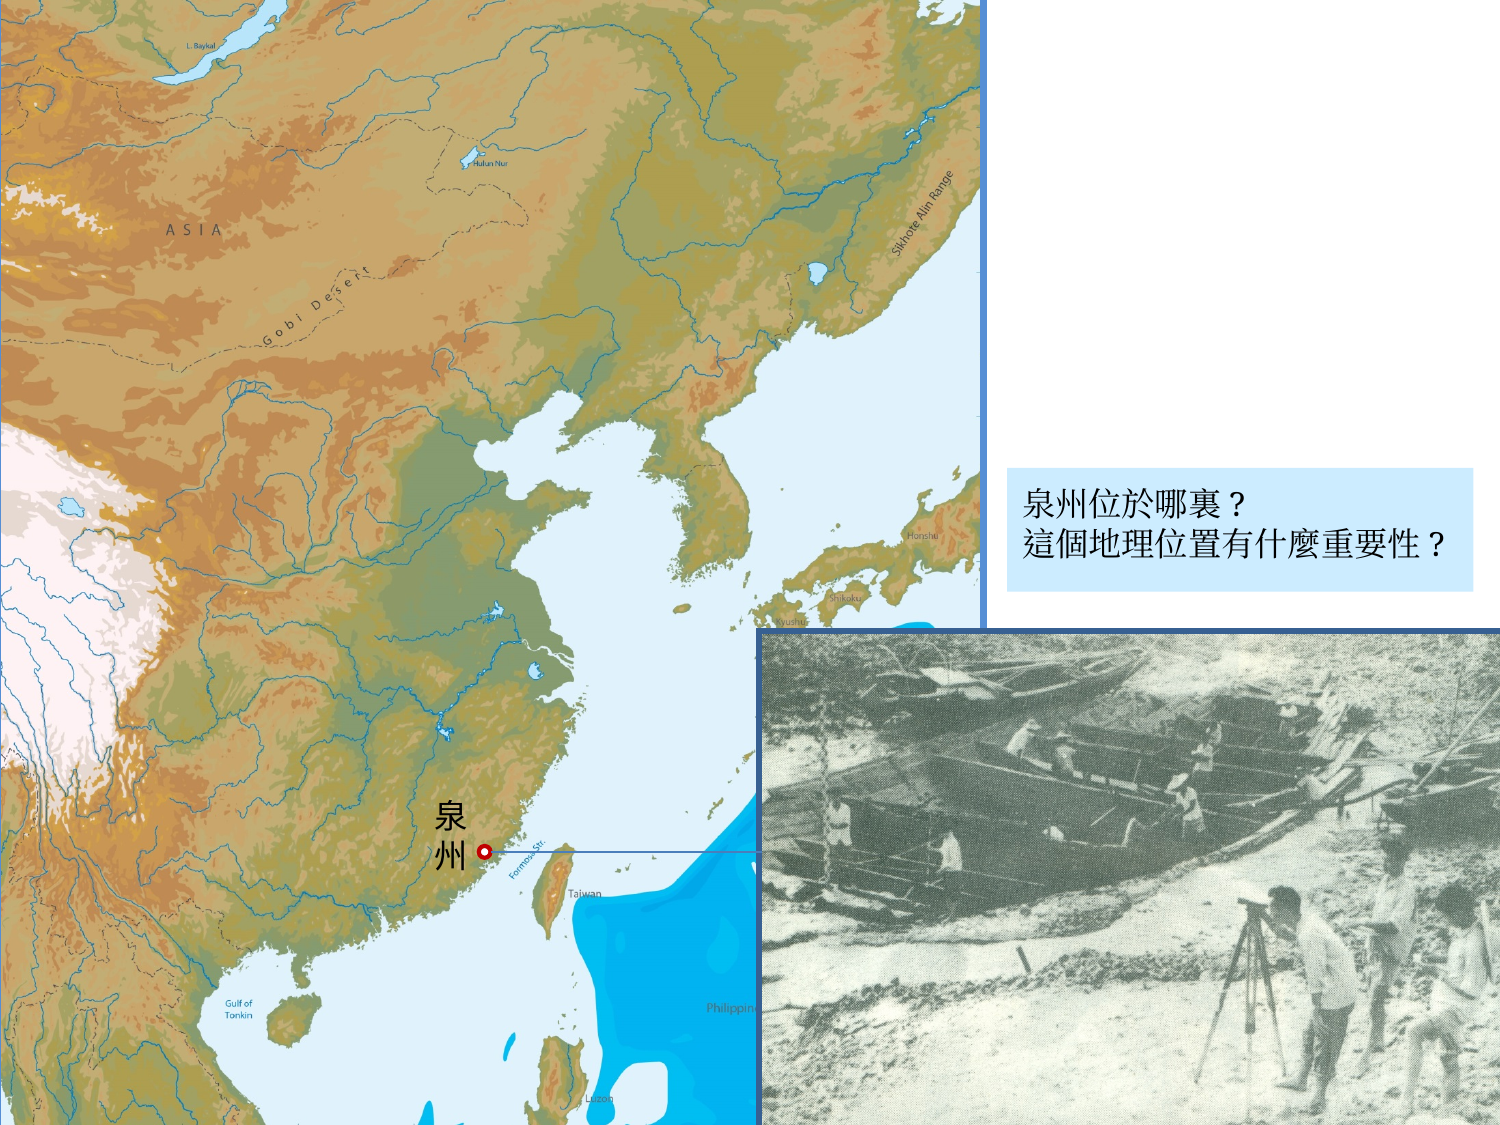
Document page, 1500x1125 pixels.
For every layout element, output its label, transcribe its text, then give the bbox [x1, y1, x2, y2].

picture [0, 0, 1500, 1125]
text_box 泉州位於哪裏? 這個地理位置有什麼重要性? [1007, 467, 1474, 592]
picture [604, 1062, 668, 1125]
